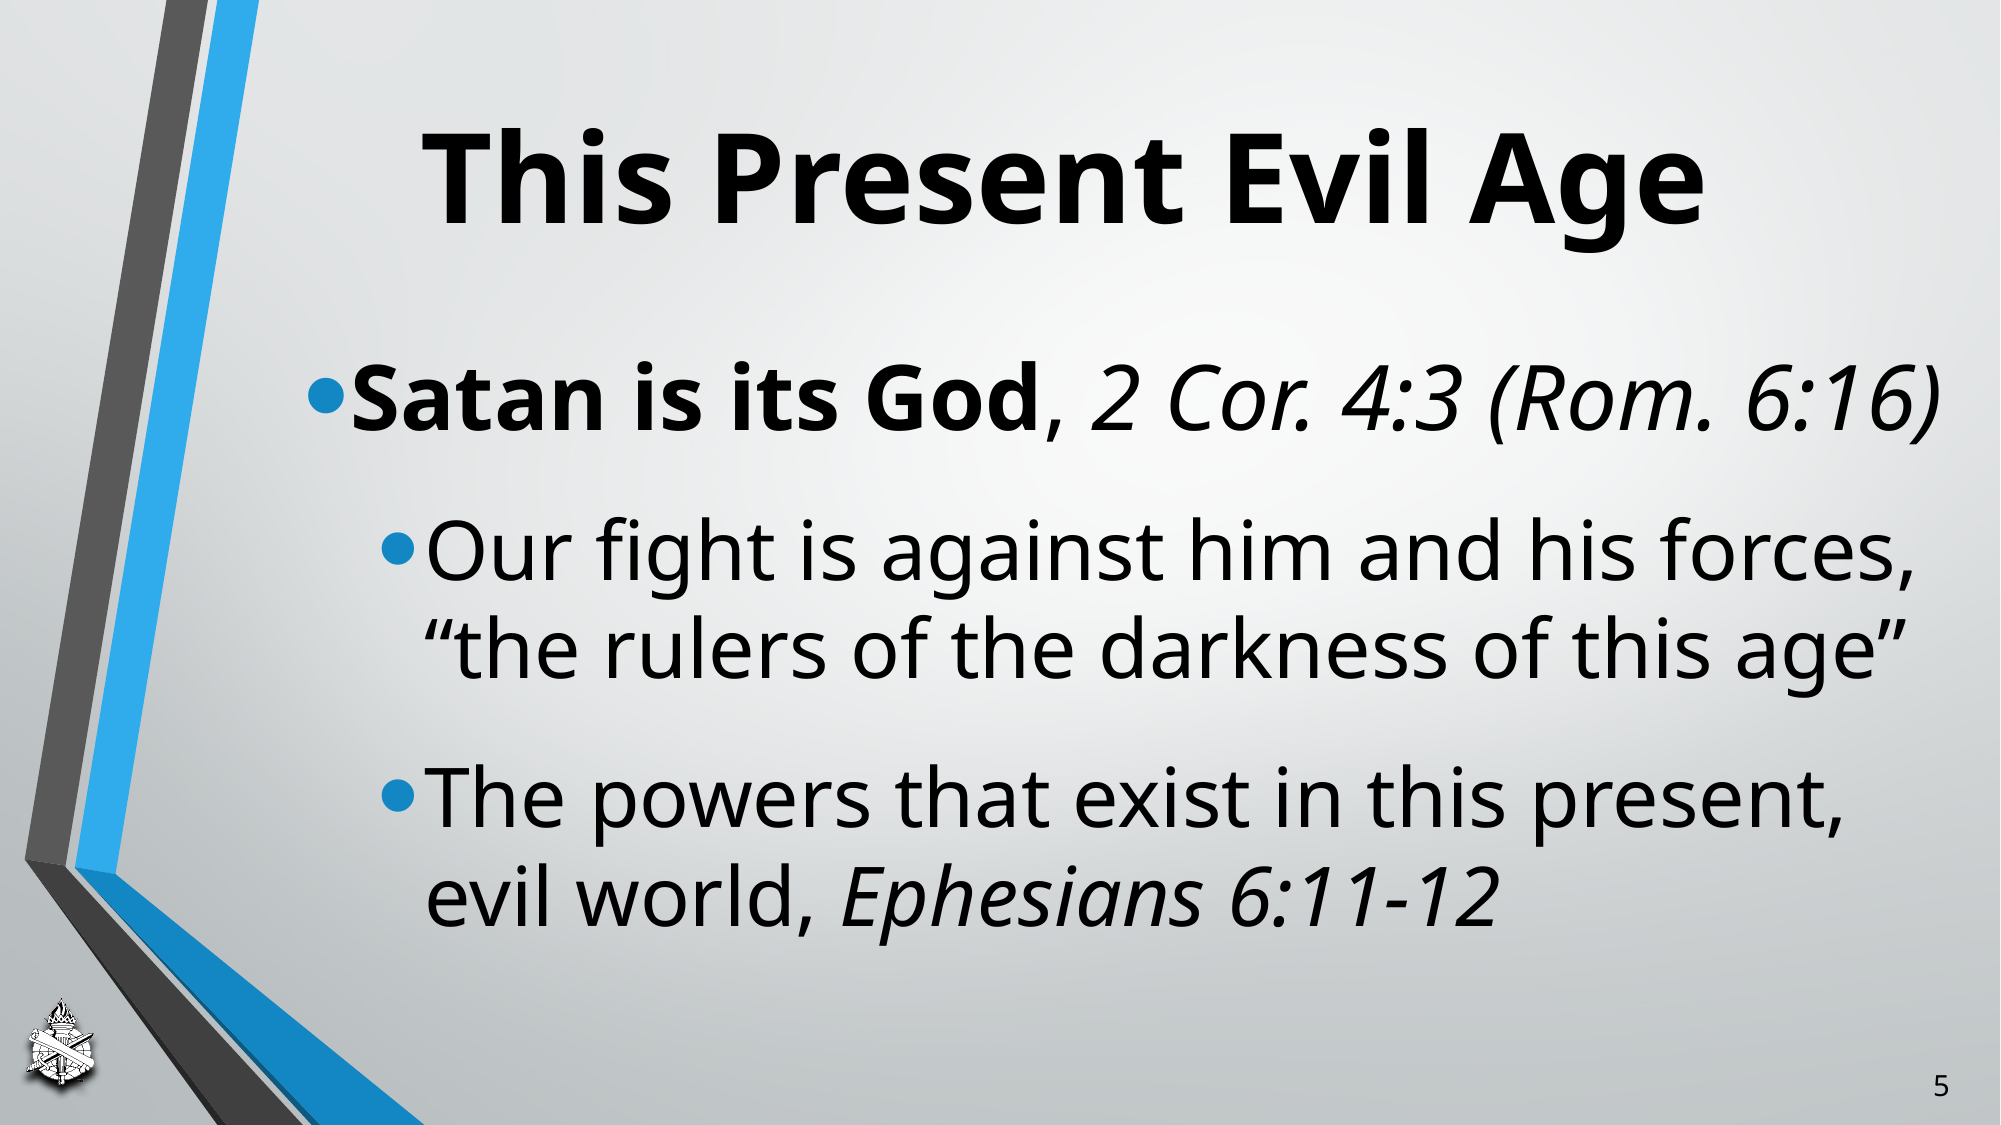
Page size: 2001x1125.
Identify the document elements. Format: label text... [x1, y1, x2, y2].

slide_number 5 [1874, 1057, 1965, 1117]
picture [24, 997, 97, 1087]
title This Present Evil Age [243, 71, 1887, 276]
list Satan is its God, 2 Cor. 4:3 (Rom. 6:16) Our fight is against him and his forces, “the rulers of the darkness of this age” The powers that exist in this present, evil world, Ephesians 6:11-12 [288, 296, 1965, 986]
